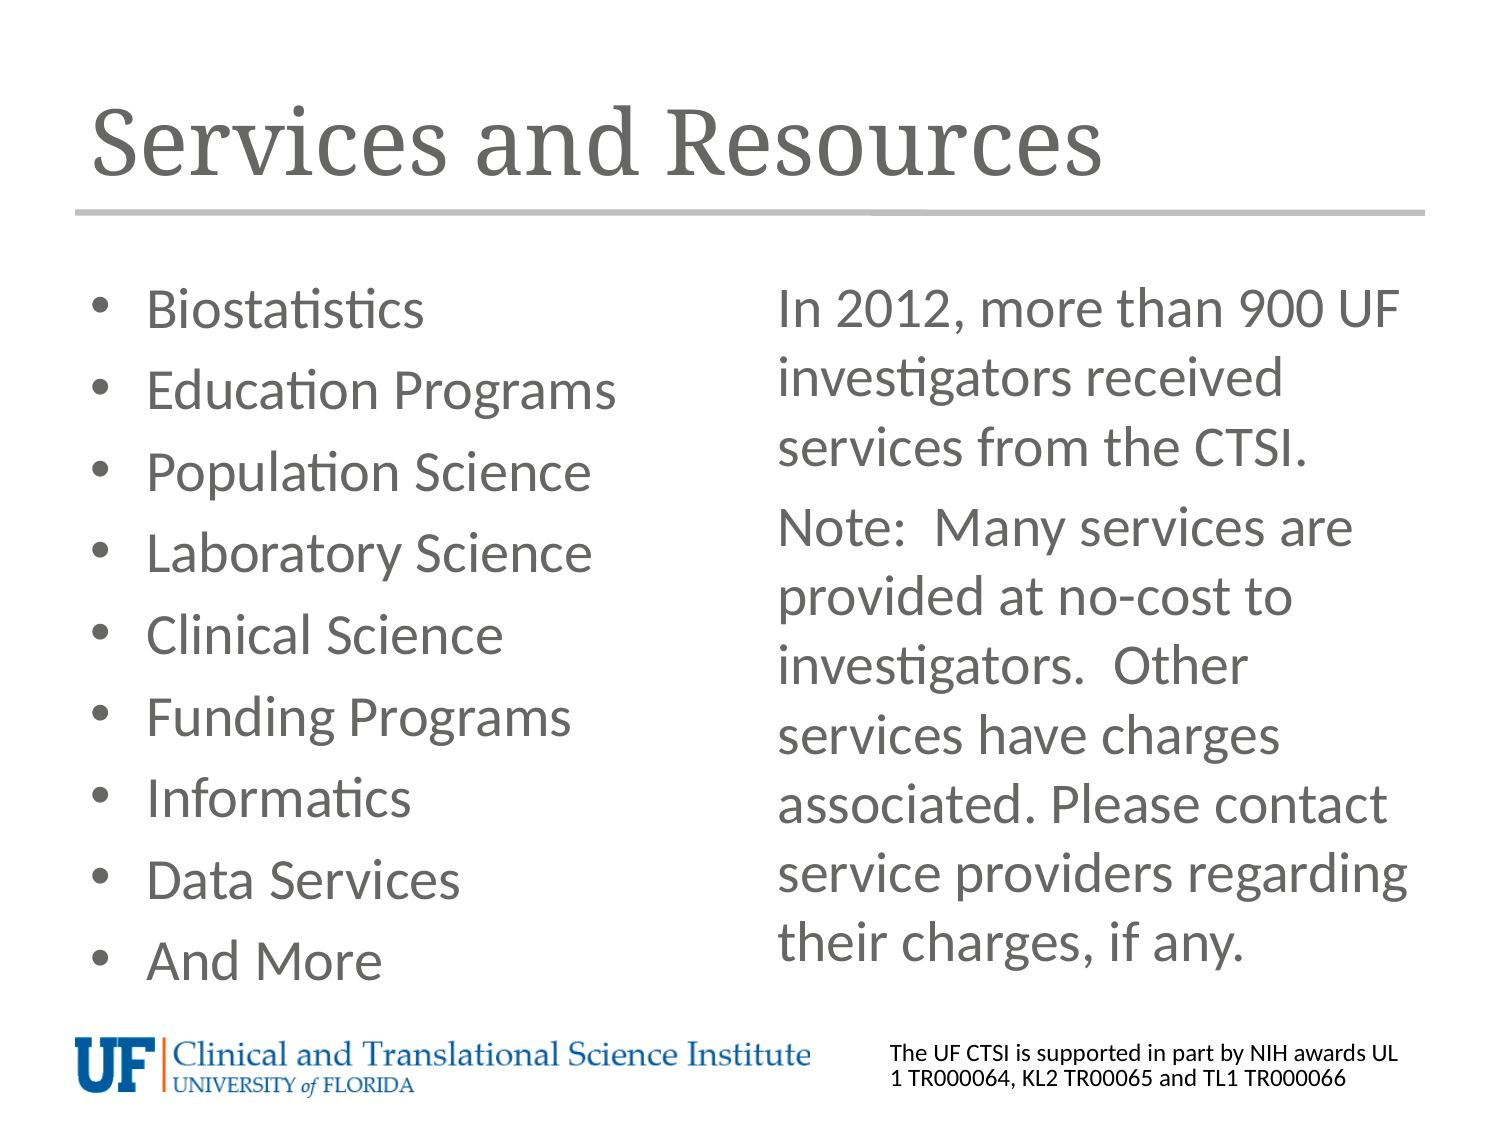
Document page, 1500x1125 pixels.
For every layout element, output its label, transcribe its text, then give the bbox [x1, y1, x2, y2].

picture [75, 1037, 810, 1098]
list In 2012, more than 900 UF investigators received services from the CTSI. Note: Many services are provided at no-cost to investigators. Other services have charges associated. Please contact service providers regarding their charges, if any. [762, 262, 1425, 1005]
list Biostatistics Education Programs Population Science Laboratory Science Clinical Science Funding Programs Informatics Data Services And More [75, 262, 738, 1005]
footer The UF CTSI is supported in part by NIH awards UL1 TR000064, KL2 TR00065 and TL1 TR000066 [875, 1028, 1425, 1107]
title Services and Resources [75, 45, 1425, 233]
